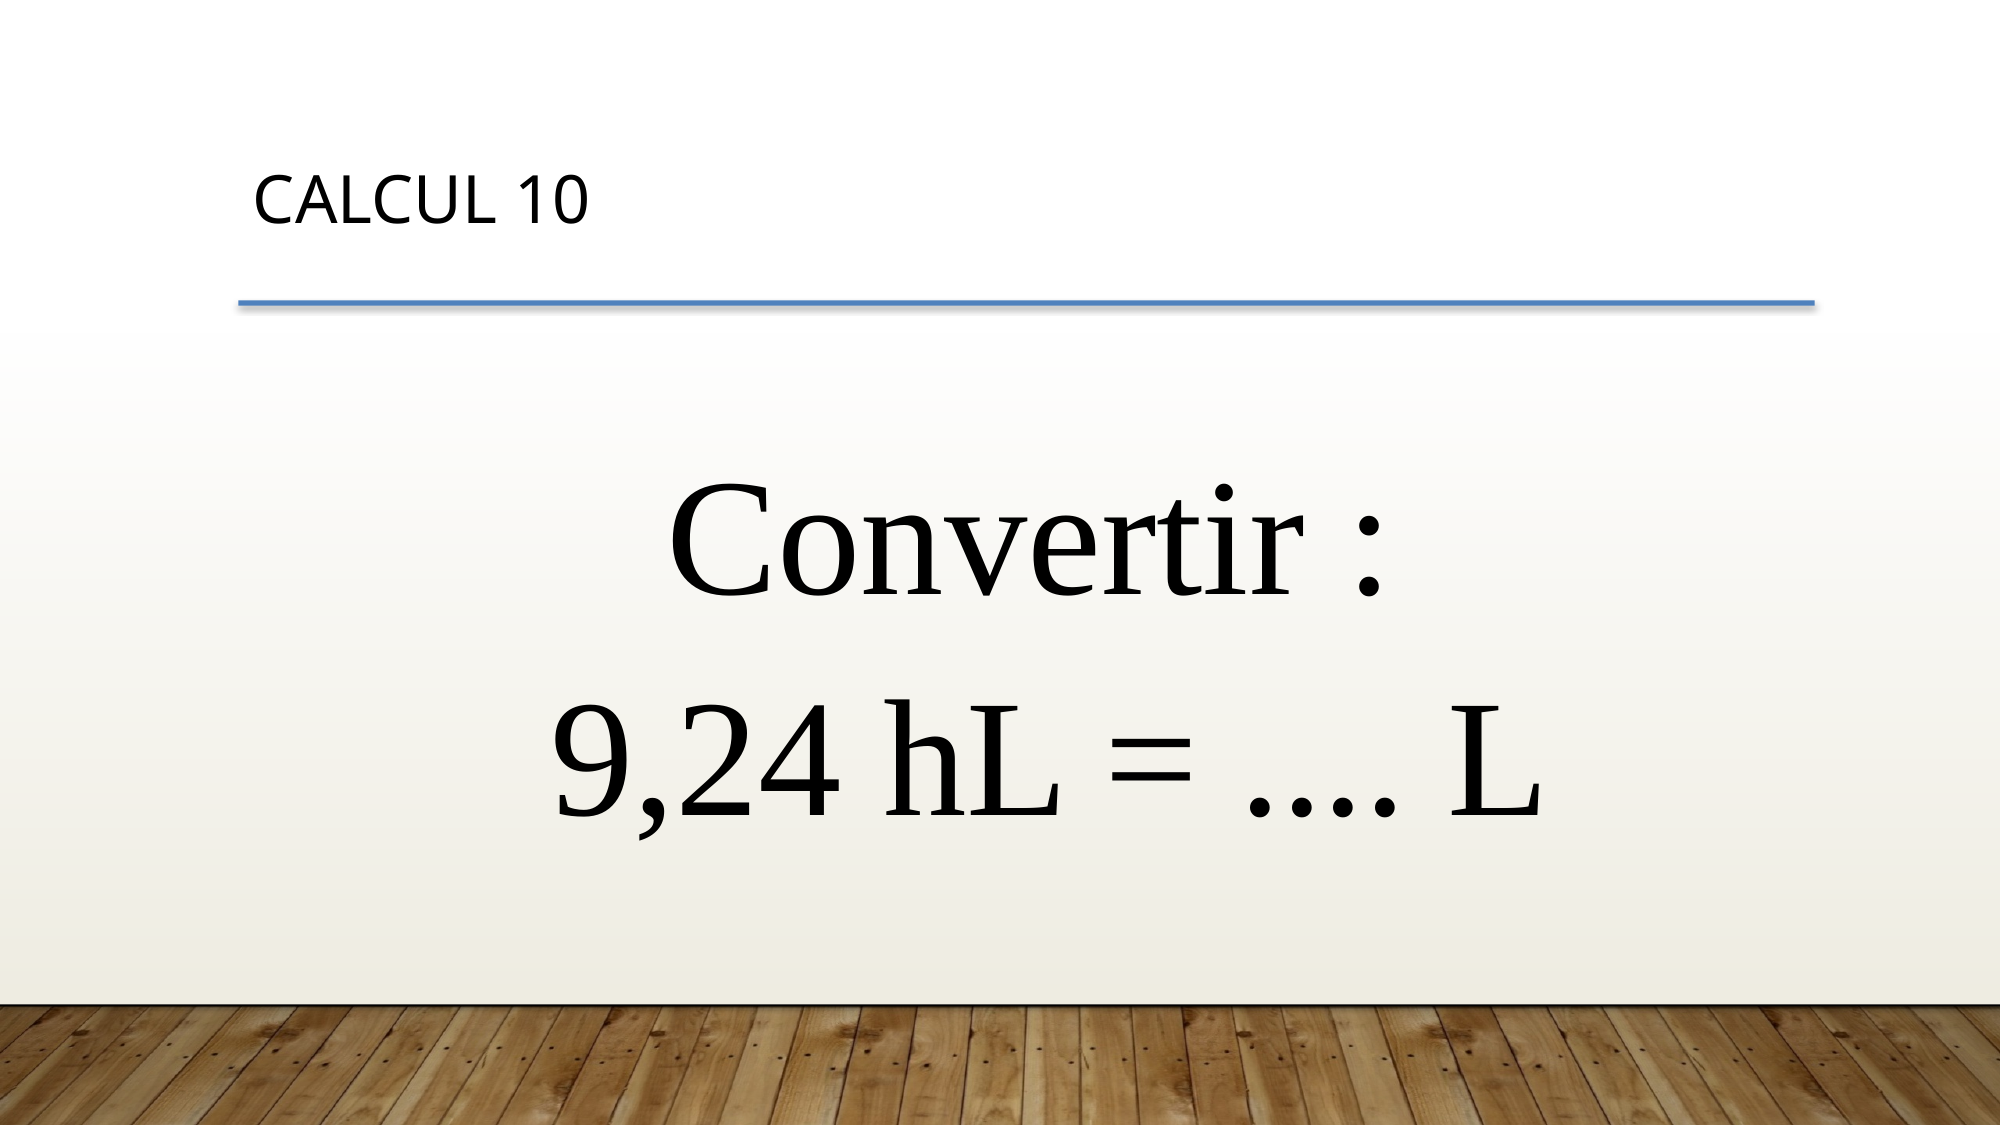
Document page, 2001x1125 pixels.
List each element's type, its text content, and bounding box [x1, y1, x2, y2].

text_box [238, 330, 1814, 897]
text_box CALCUL 10 [238, 158, 1814, 330]
text_box Convertir : 9,24 hL = .... L [263, 355, 1839, 922]
picture [0, 1007, 2000, 1125]
